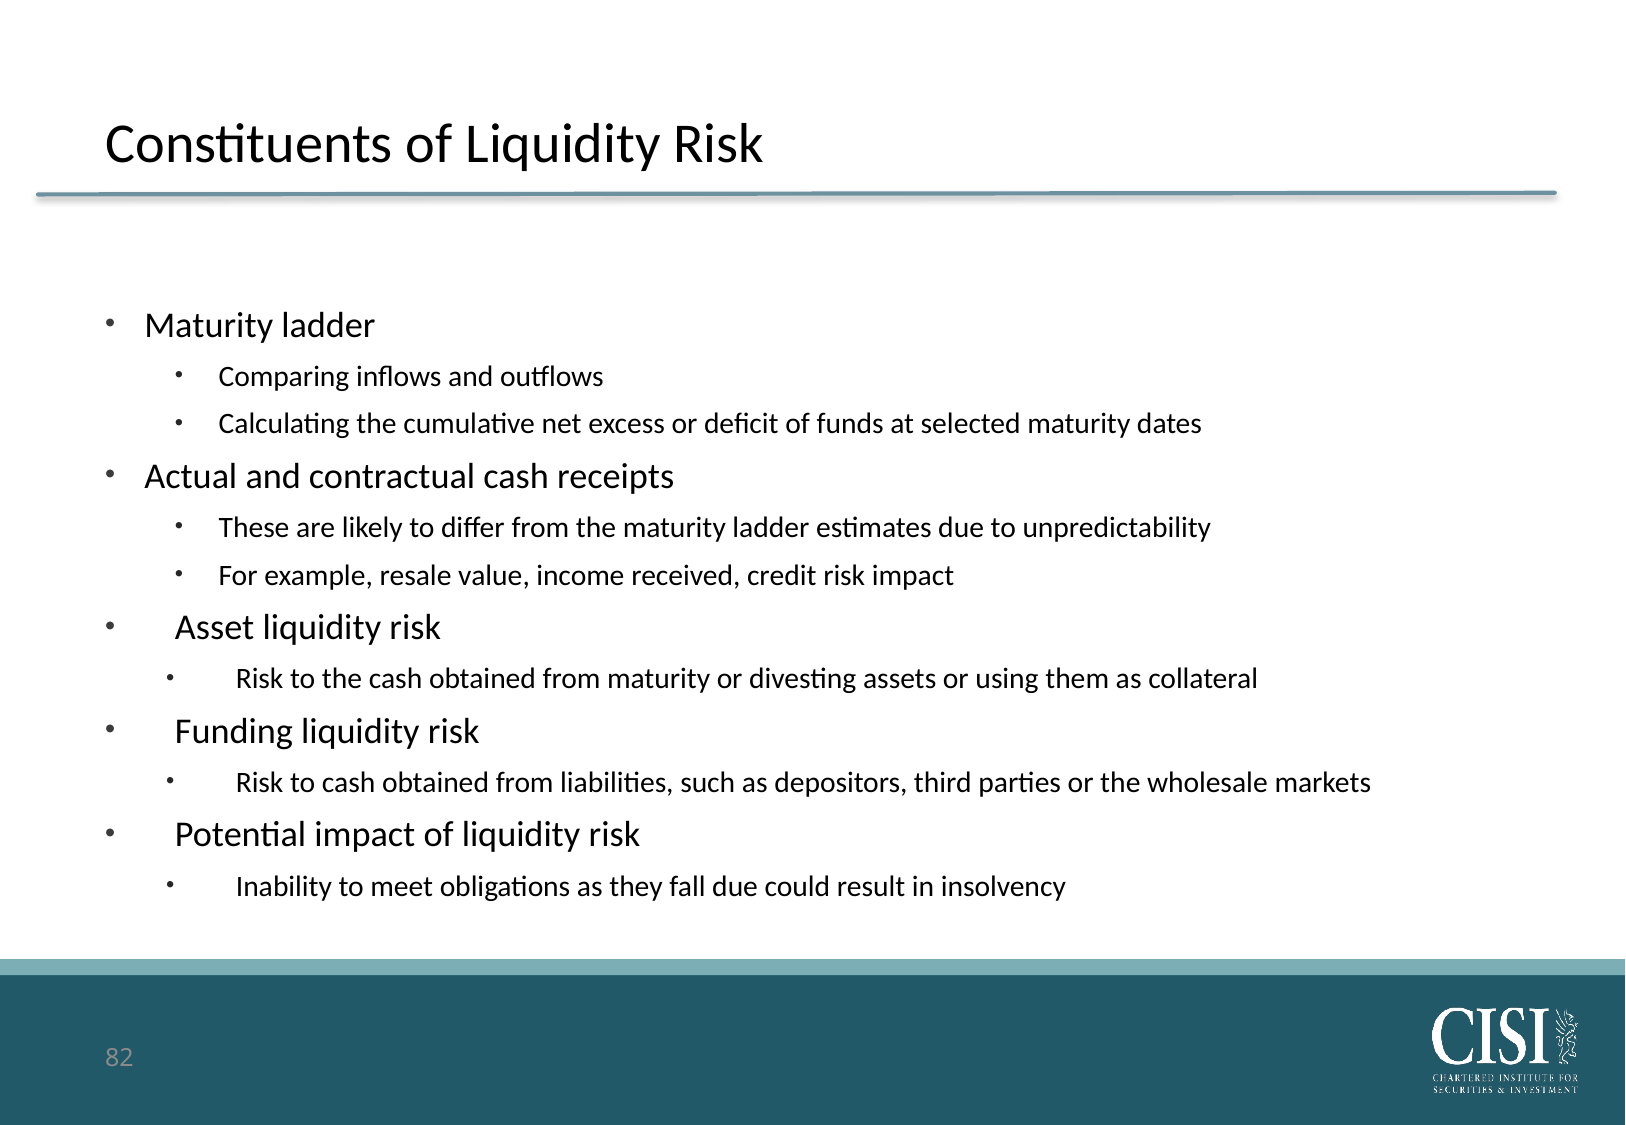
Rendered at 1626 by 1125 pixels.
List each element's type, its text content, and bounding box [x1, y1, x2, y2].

title Constituents of Liquidity Risk [90, 98, 1512, 237]
list Maturity ladder Comparing inflows and outflows Calculating the cumulative net excess or deficit of funds at selected maturity dates Actual and contractual cash receipts These are likely to differ from the maturity ladder estimates due to unpredictability For example, resale value, income received, credit risk impact Asset liquidity risk Risk to the cash obtained from maturity or divesting assets or using them as collateral Funding liquidity risk Risk to cash obtained from liabilities, such as depositors, third parties or the wholesale markets Potential impact of liquidity risk Inability to meet obligations as they fall due could result in insolvency [90, 237, 1512, 918]
picture [0, 976, 1625, 1125]
slide_number 82 [90, 1028, 171, 1089]
